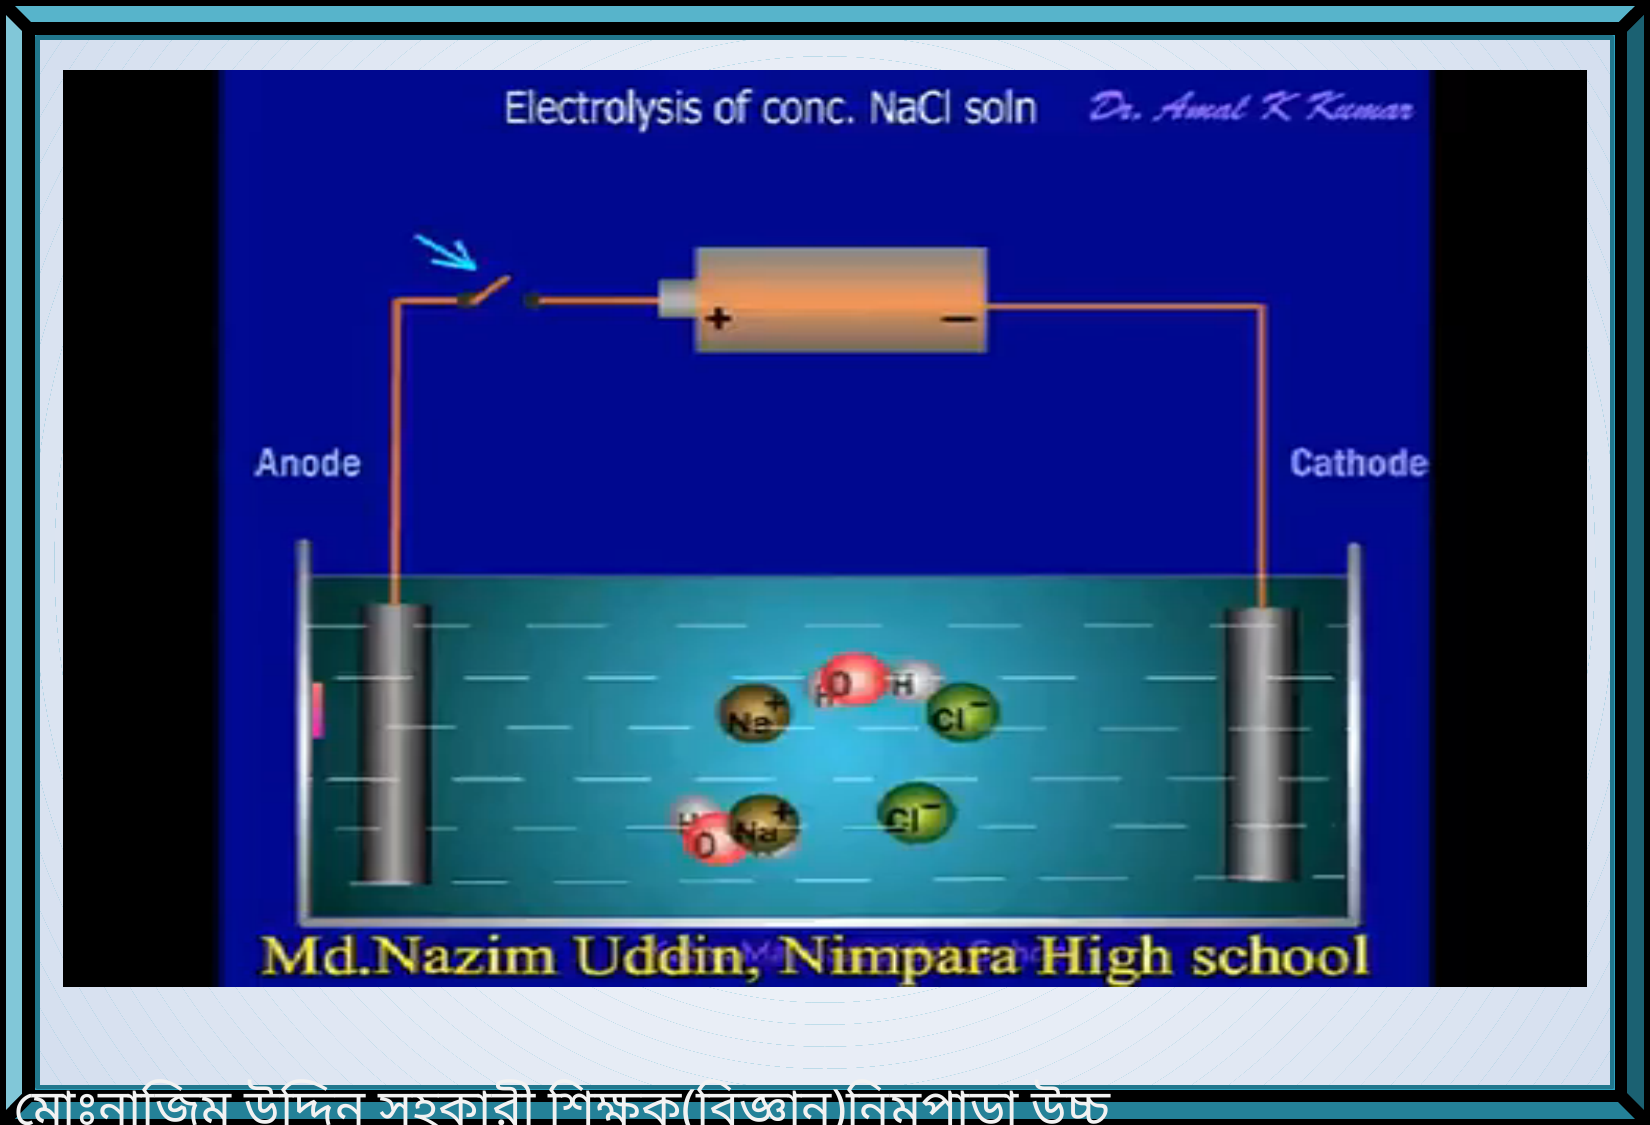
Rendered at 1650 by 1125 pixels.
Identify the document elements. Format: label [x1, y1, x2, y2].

text_box [62, 69, 1588, 988]
